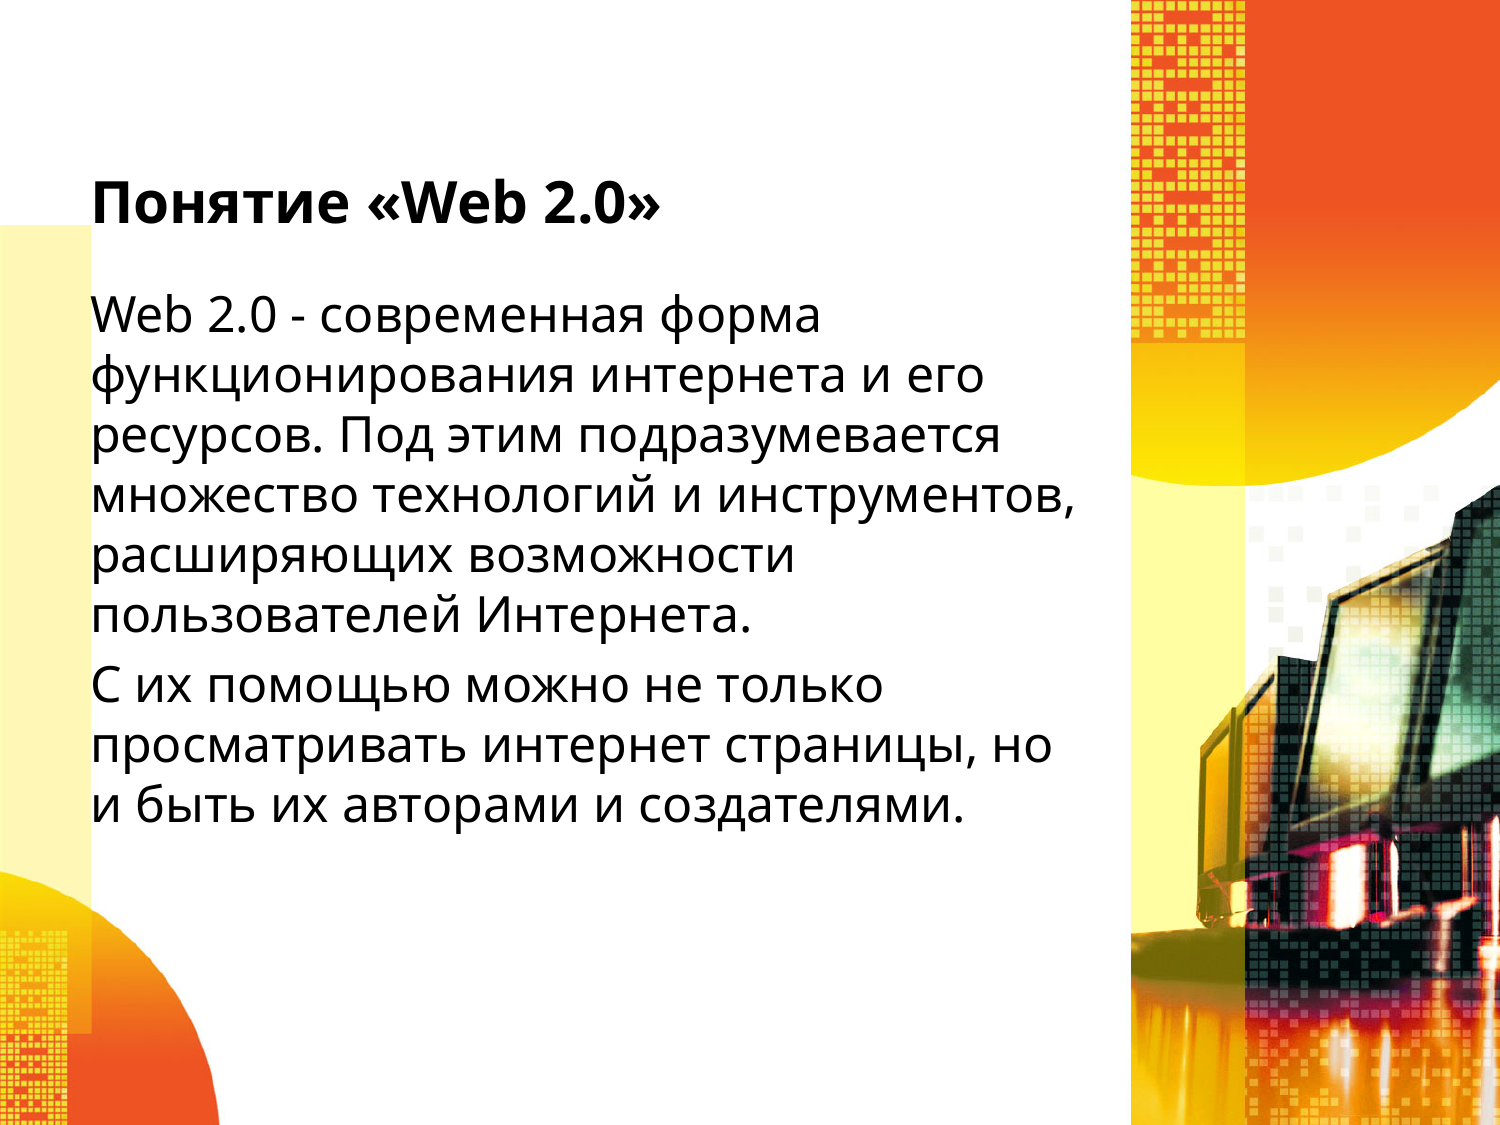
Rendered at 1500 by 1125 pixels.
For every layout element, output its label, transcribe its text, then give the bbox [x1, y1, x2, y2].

picture [0, 0, 1500, 1125]
title Понятие «Web 2.0» [75, 125, 1113, 275]
list Web 2.0 - современная форма функционирования интернета и его ресурсов. Под этим подразумевается множество технологий и инструментов, расширяющих возможности пользователей Интернета. С их помощью можно не только просматривать интернет страницы, но и быть их авторами и создателями. [75, 275, 1113, 1000]
